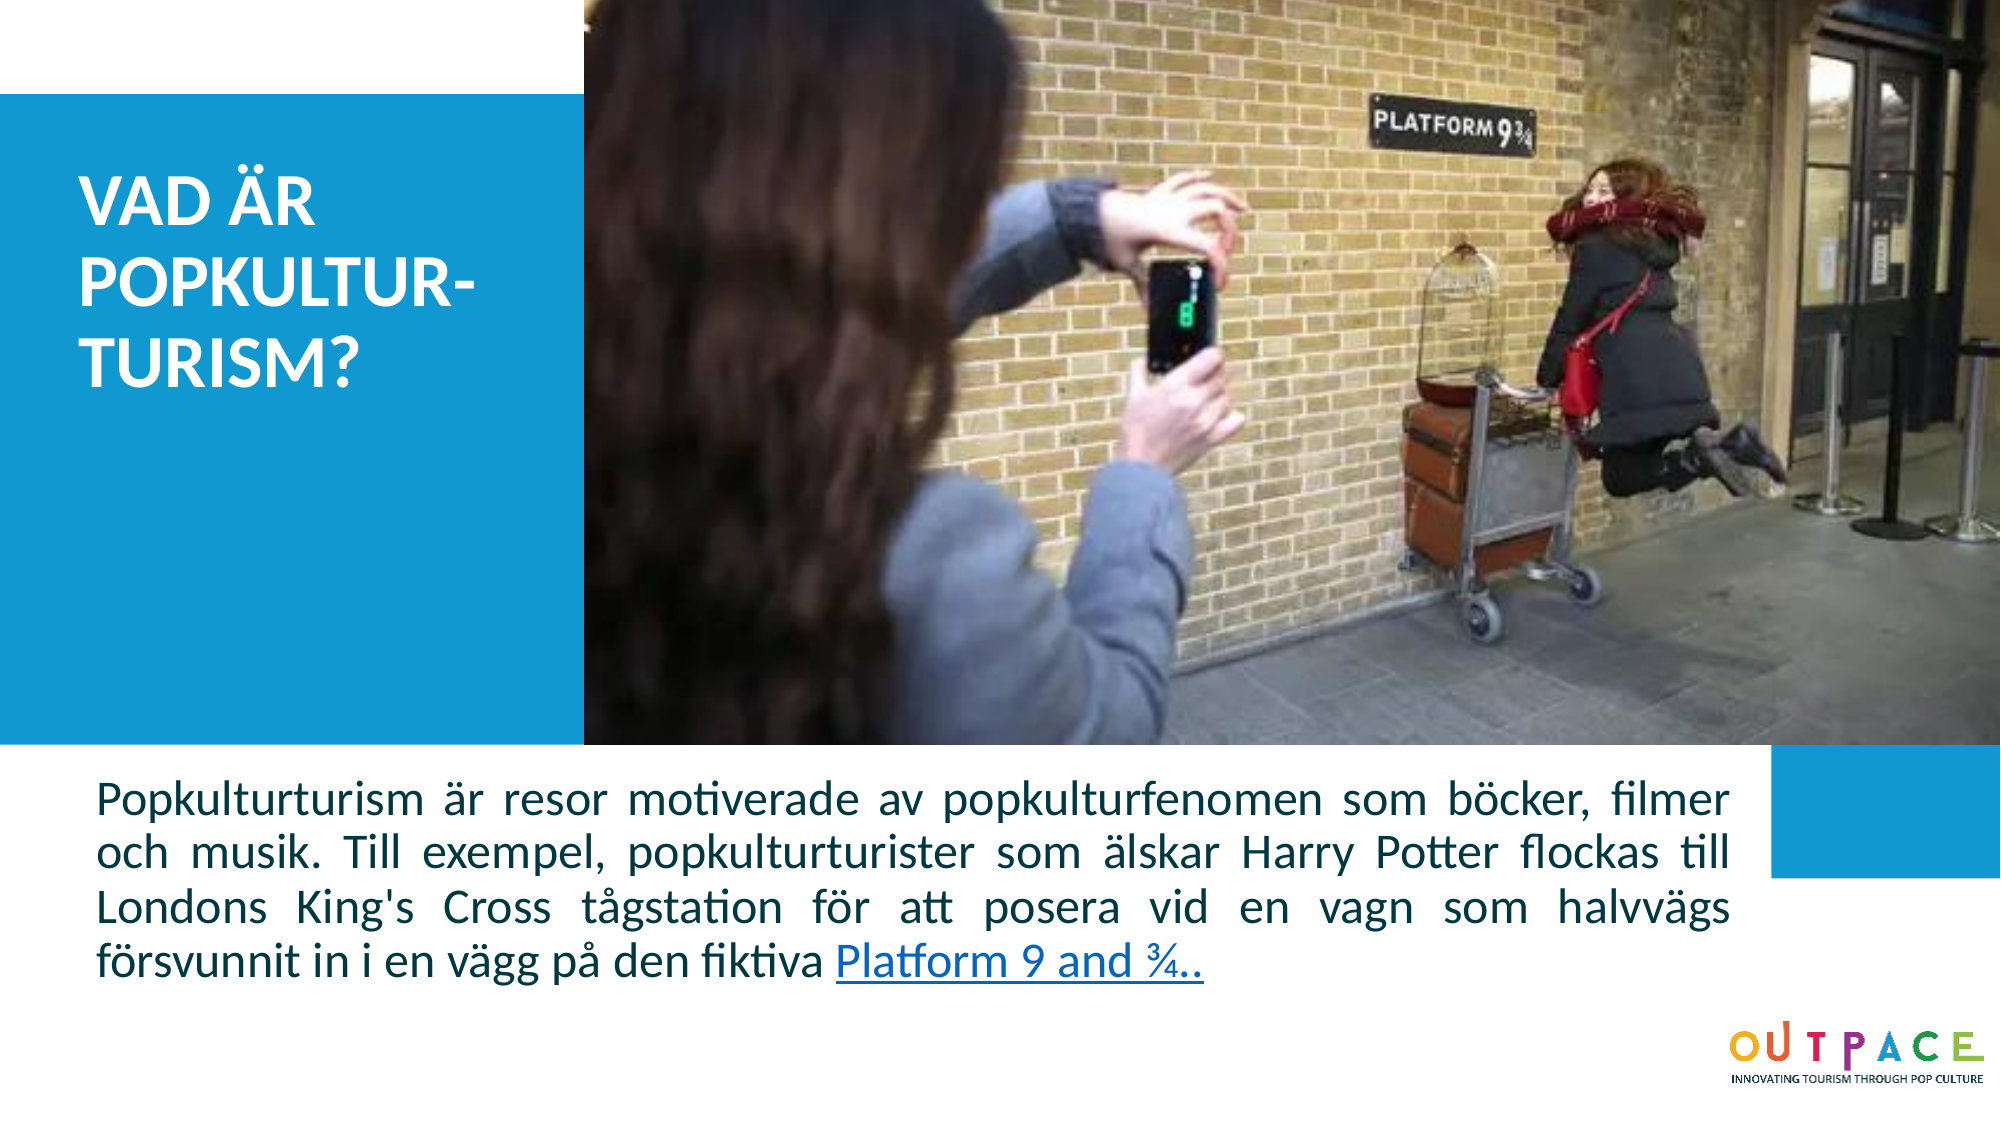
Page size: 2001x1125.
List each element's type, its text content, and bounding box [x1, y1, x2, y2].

picture [1730, 1021, 1984, 1083]
picture [584, 0, 2000, 745]
list VAD ÄR POPKULTUR-TURISM? [63, 153, 566, 695]
list Popkulturturism är resor motiverade av popkulturfenomen som böcker, filmer och musik. Till exempel, popkulturturister som älskar Harry Potter flockas till Londons King's Cross tågstation för att posera vid en vagn som halvvägs försvunnit in i en vägg på den fiktiva Platform 9 and ¾.. [81, 764, 1748, 1032]
